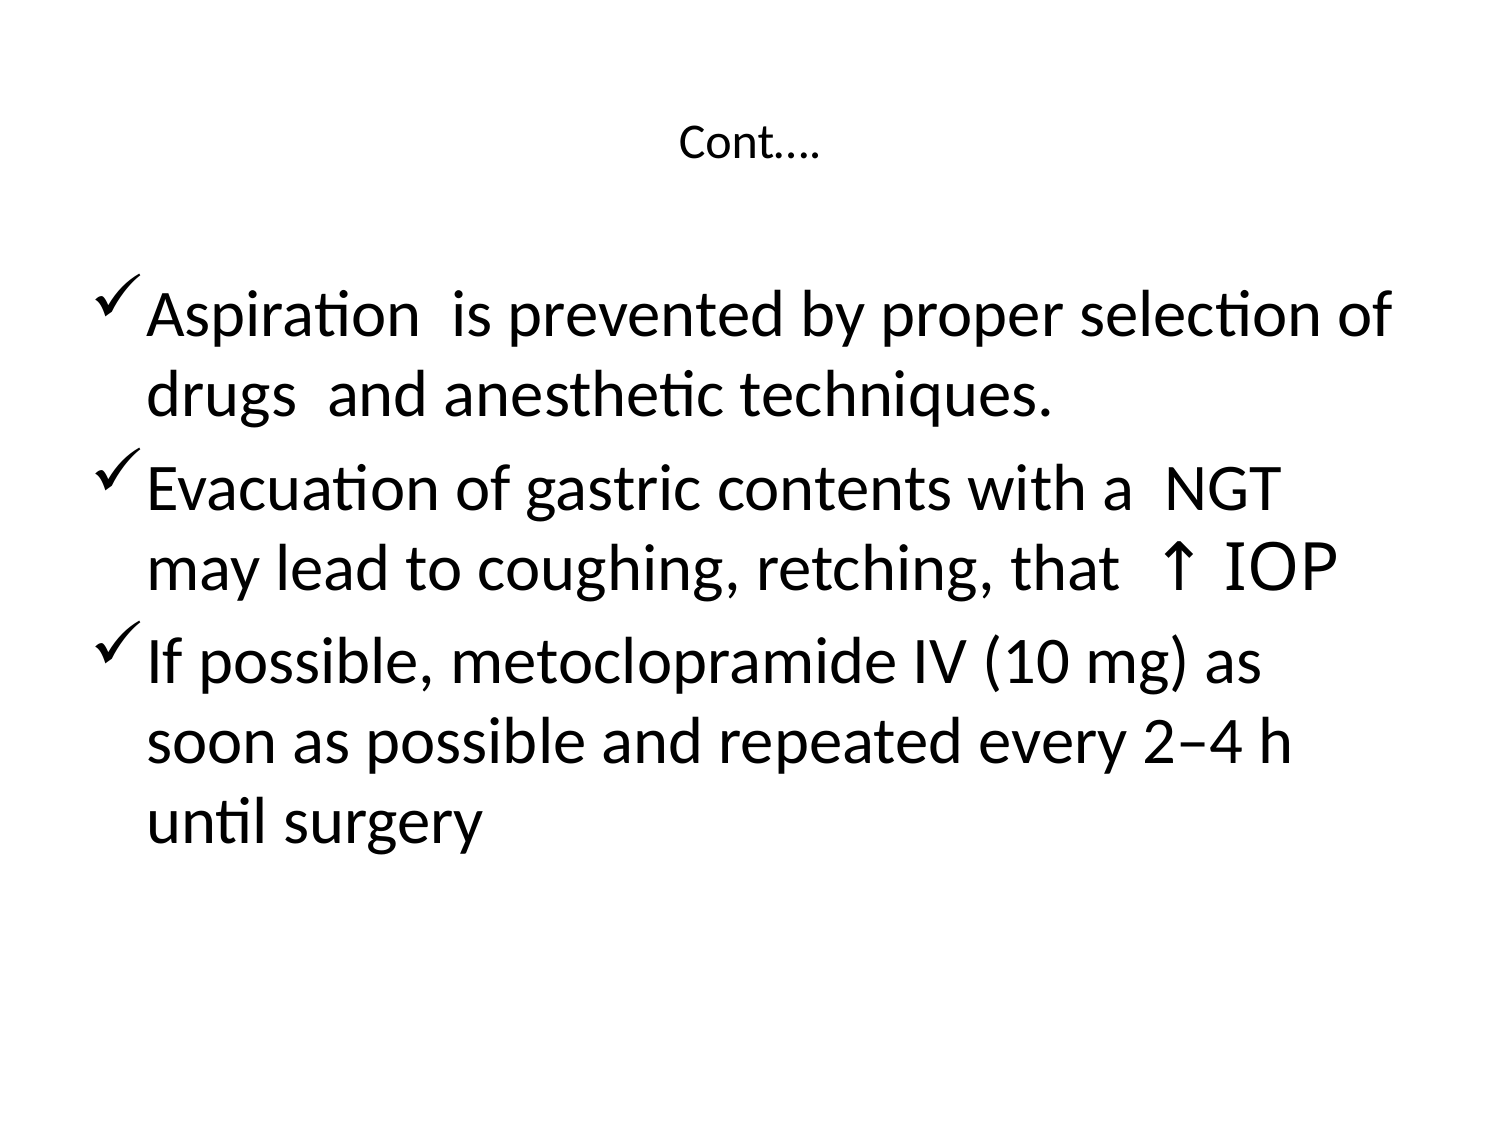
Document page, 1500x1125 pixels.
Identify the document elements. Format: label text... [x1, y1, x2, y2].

title Cont…. [75, 45, 1425, 233]
list Aspiration is prevented by proper selection of drugs and anesthetic techniques. Evacuation of gastric contents with a NGT may lead to coughing, retching, that ↑ IOP If possible, metoclopramide IV (10 mg) as soon as possible and repeated every 2–4 h until surgery [75, 262, 1425, 1005]
